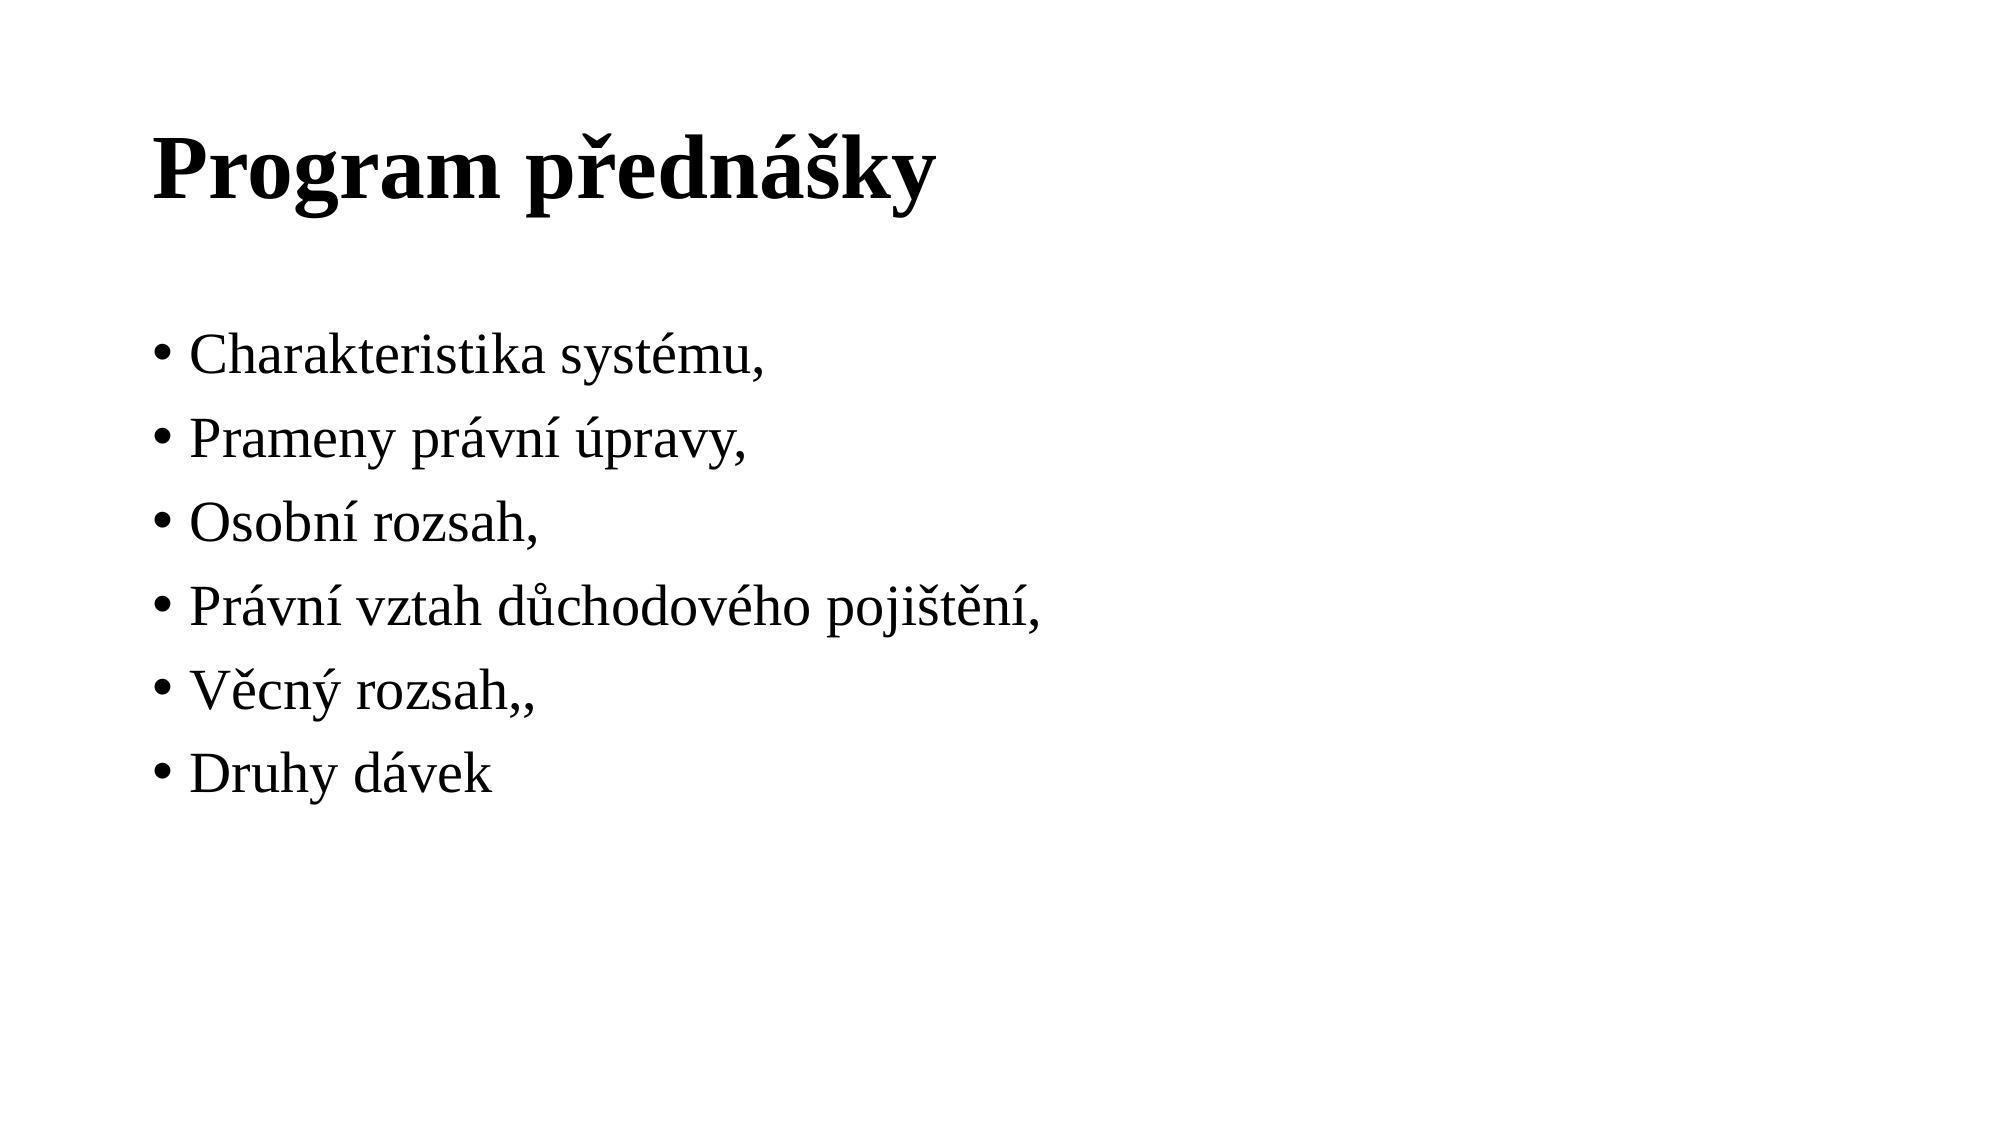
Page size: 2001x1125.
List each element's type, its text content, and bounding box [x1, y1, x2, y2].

list Charakteristika systému, Prameny právní úpravy, Osobní rozsah, Právní vztah důchodového pojištění, Věcný rozsah,, Druhy dávek [137, 316, 1863, 1030]
title Program přednášky [137, 59, 1863, 278]
